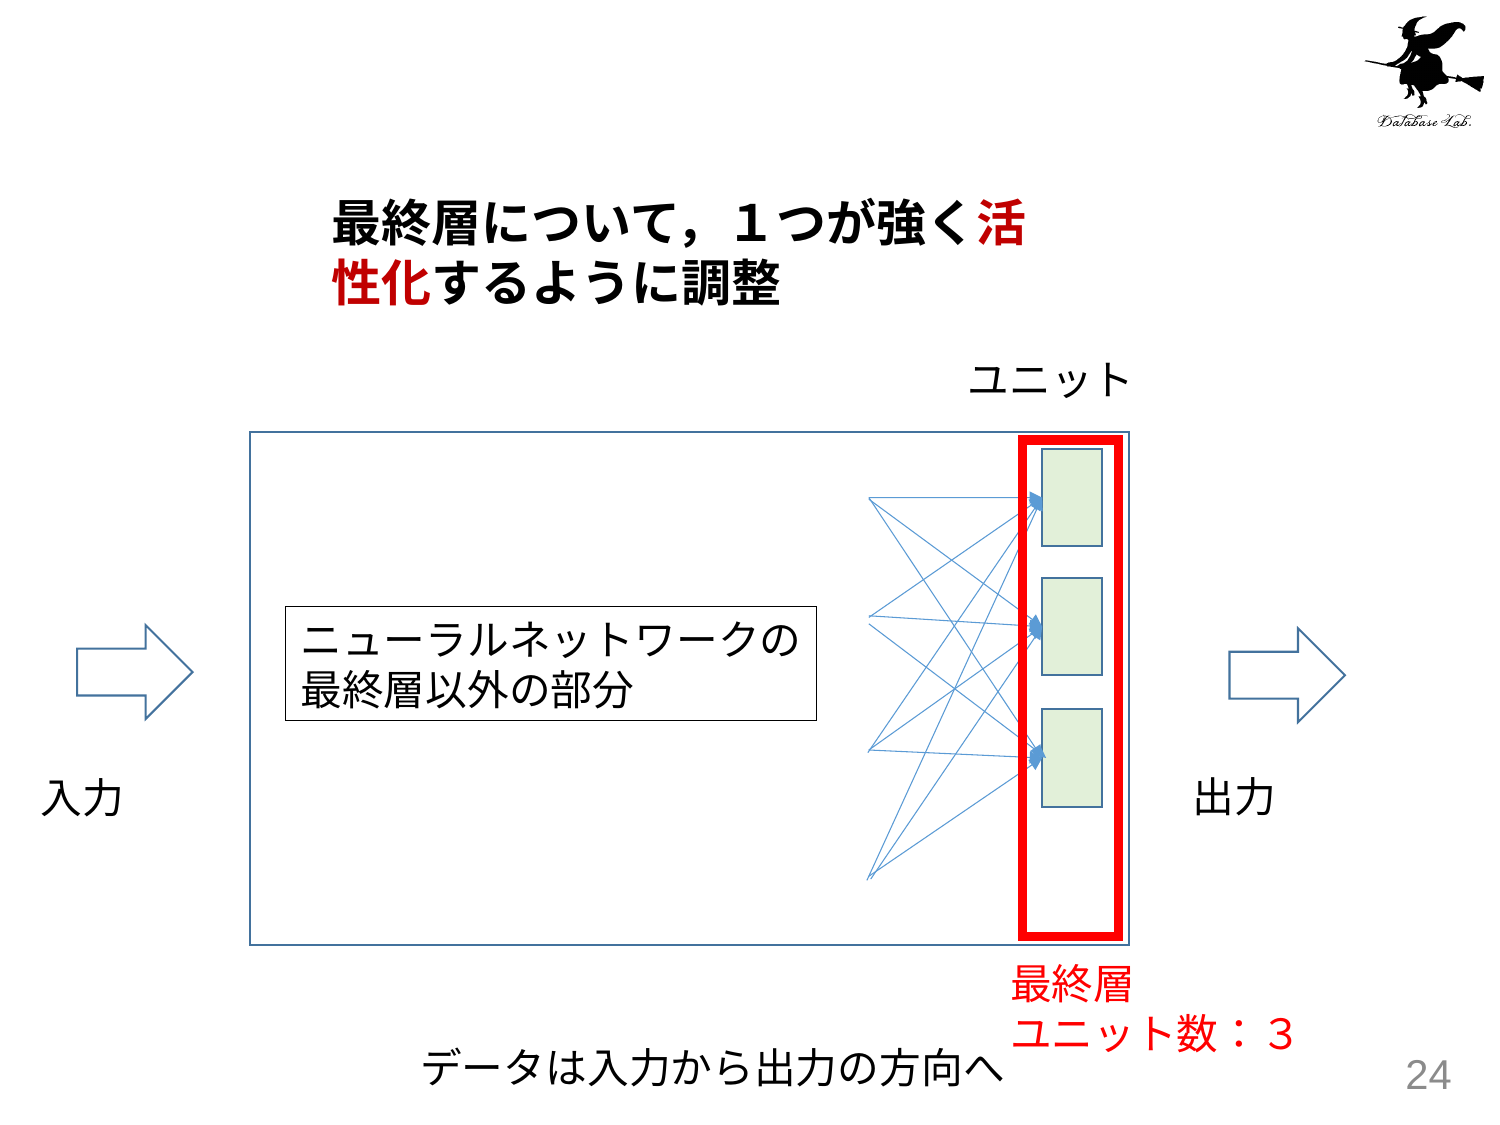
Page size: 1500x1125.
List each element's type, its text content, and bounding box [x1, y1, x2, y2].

text_box 最終層 ユニット数：３ [995, 950, 1318, 1065]
text_box 出力 [1177, 763, 1292, 829]
text_box ユニット [952, 346, 1150, 412]
text_box [1228, 625, 1347, 725]
text_box [249, 431, 1130, 946]
text_box [76, 622, 195, 722]
picture [1362, 14, 1486, 130]
text_box 最終層について，１つが強く活性化するように調整 [316, 183, 1043, 319]
text_box ニューラルネットワークの 最終層以外の部分 [285, 606, 817, 721]
slide_number 24 [1129, 1042, 1467, 1103]
text_box データは入力から出力の方向へ [405, 1034, 1020, 1099]
text_box [1021, 439, 1119, 938]
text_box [866, 497, 1047, 881]
text_box 入力 [25, 764, 139, 830]
